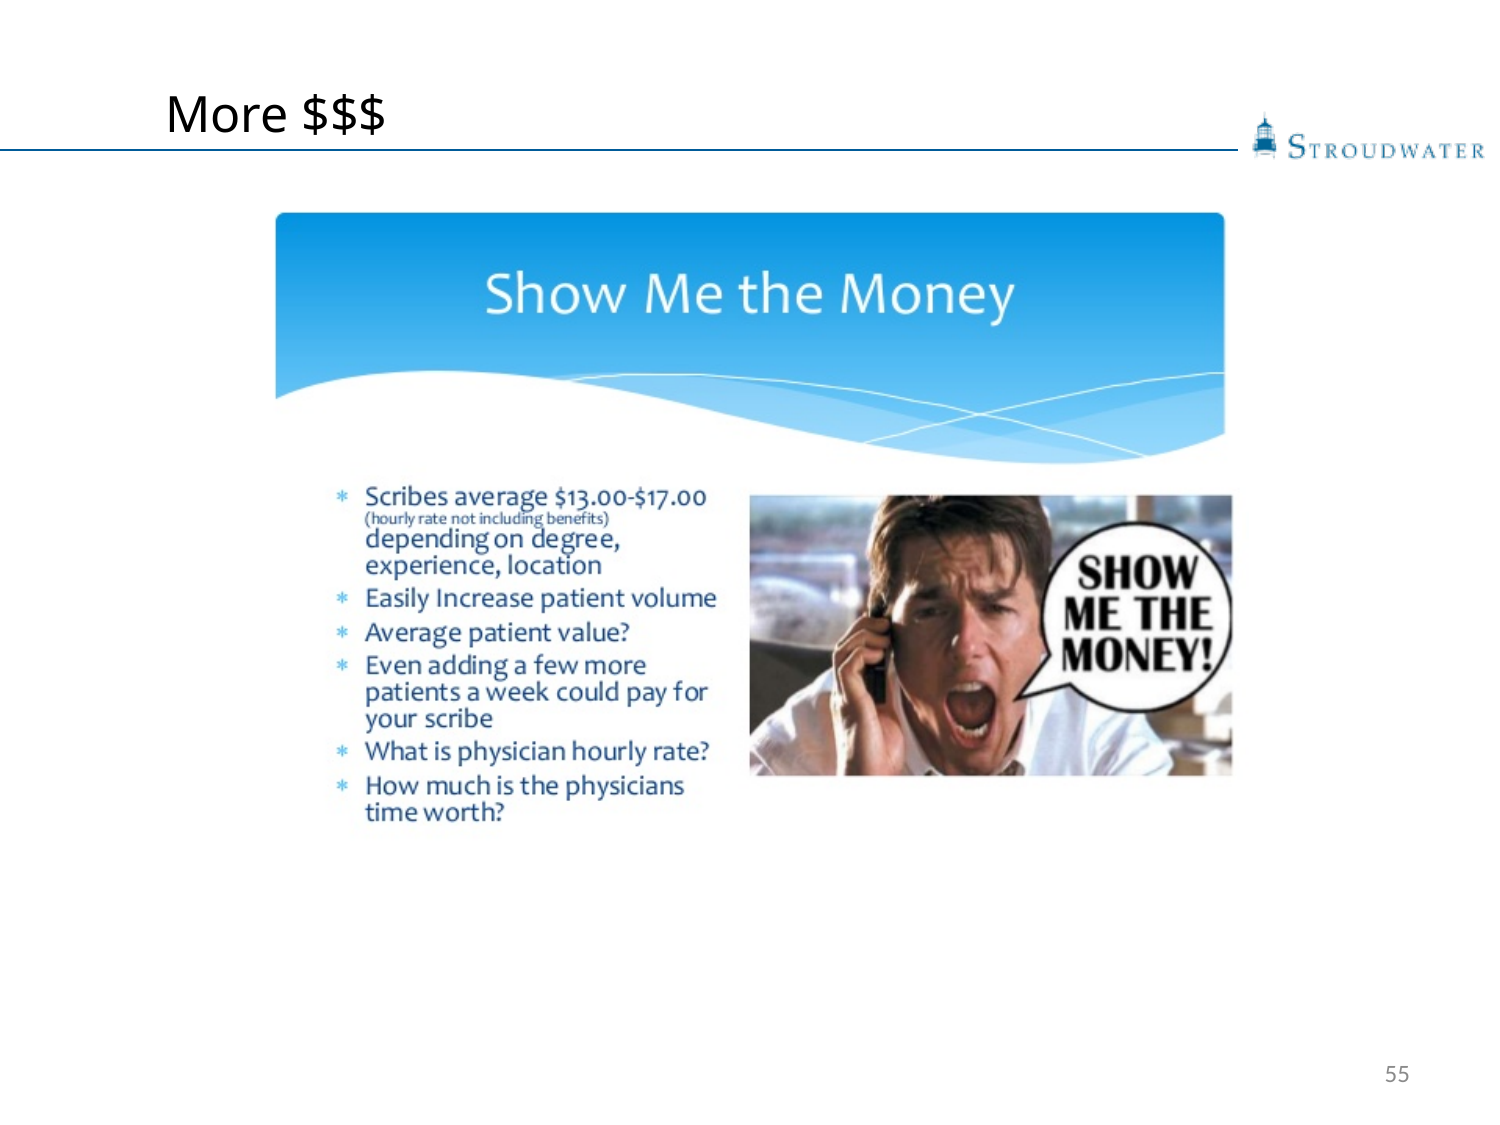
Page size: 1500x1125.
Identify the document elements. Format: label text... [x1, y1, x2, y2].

picture [1250, 110, 1488, 163]
picture [251, 187, 1249, 937]
slide_number 55 [1074, 1042, 1425, 1103]
title More $$$ [150, 75, 1200, 150]
